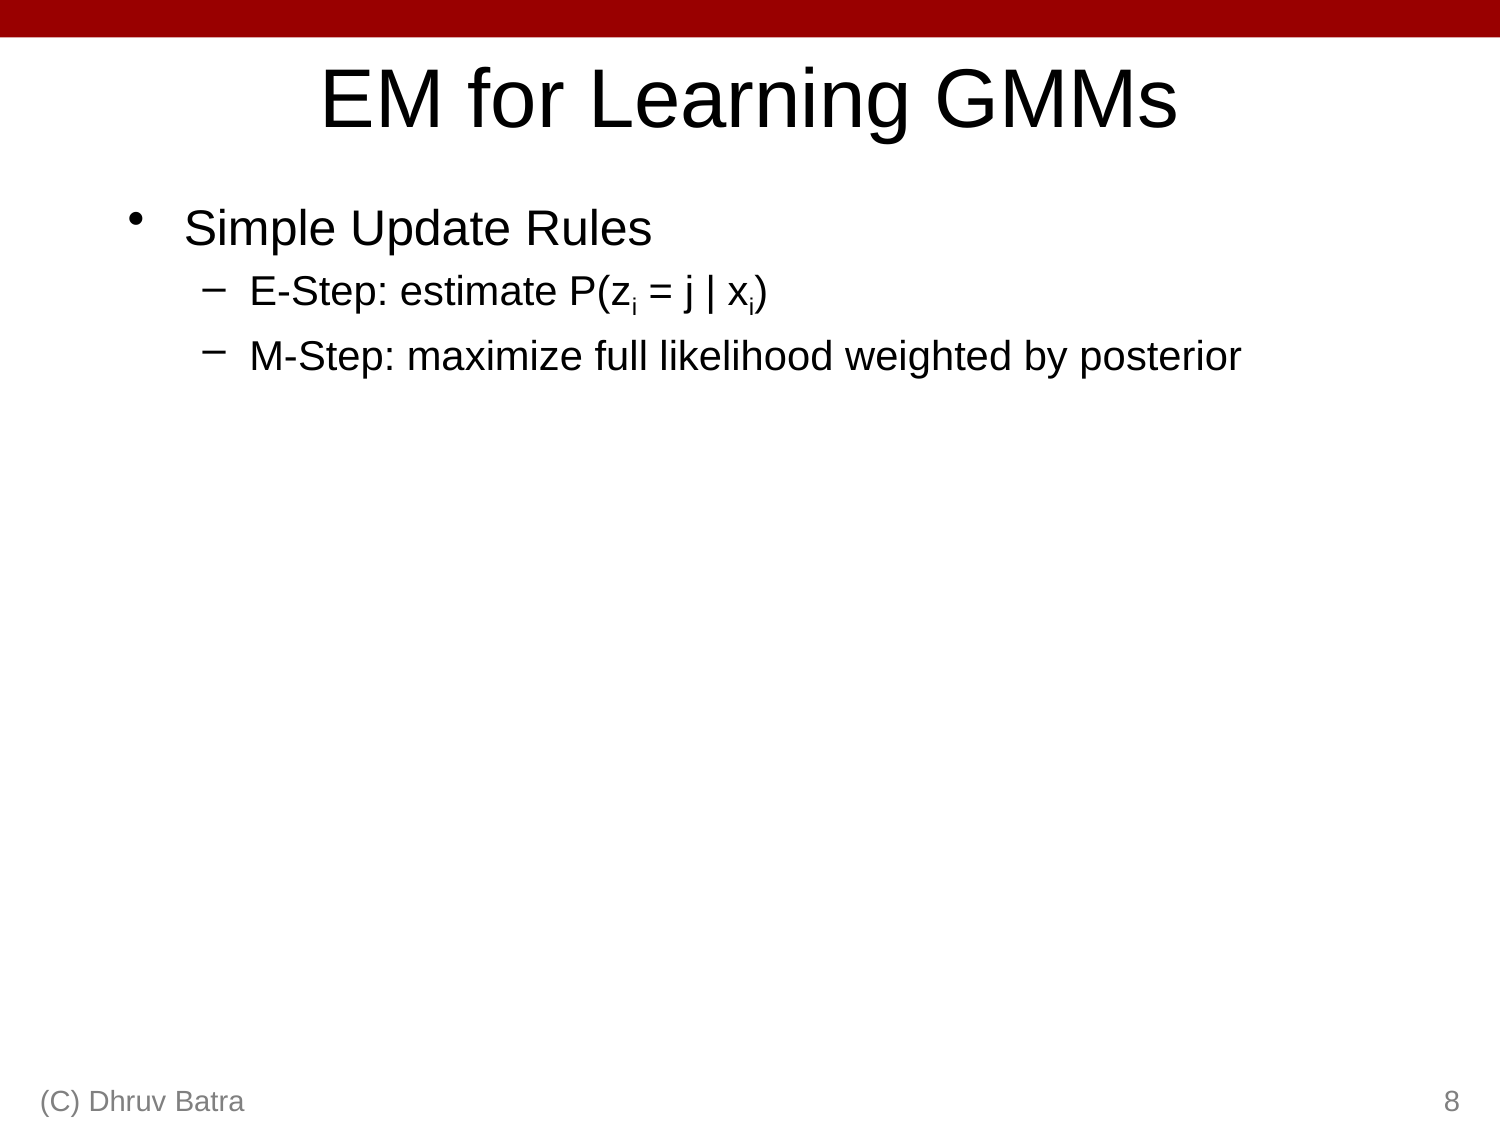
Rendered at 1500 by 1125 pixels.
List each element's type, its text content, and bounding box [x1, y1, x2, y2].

slide_number 8 [1162, 1049, 1476, 1125]
title EM for Learning GMMs [112, 37, 1388, 151]
list Simple Update Rules E-Step: estimate P(zi = j | xi) M-Step: maximize full likelihood weighted by posterior [112, 187, 1388, 1051]
footer (C) Dhruv Batra [24, 1049, 501, 1125]
